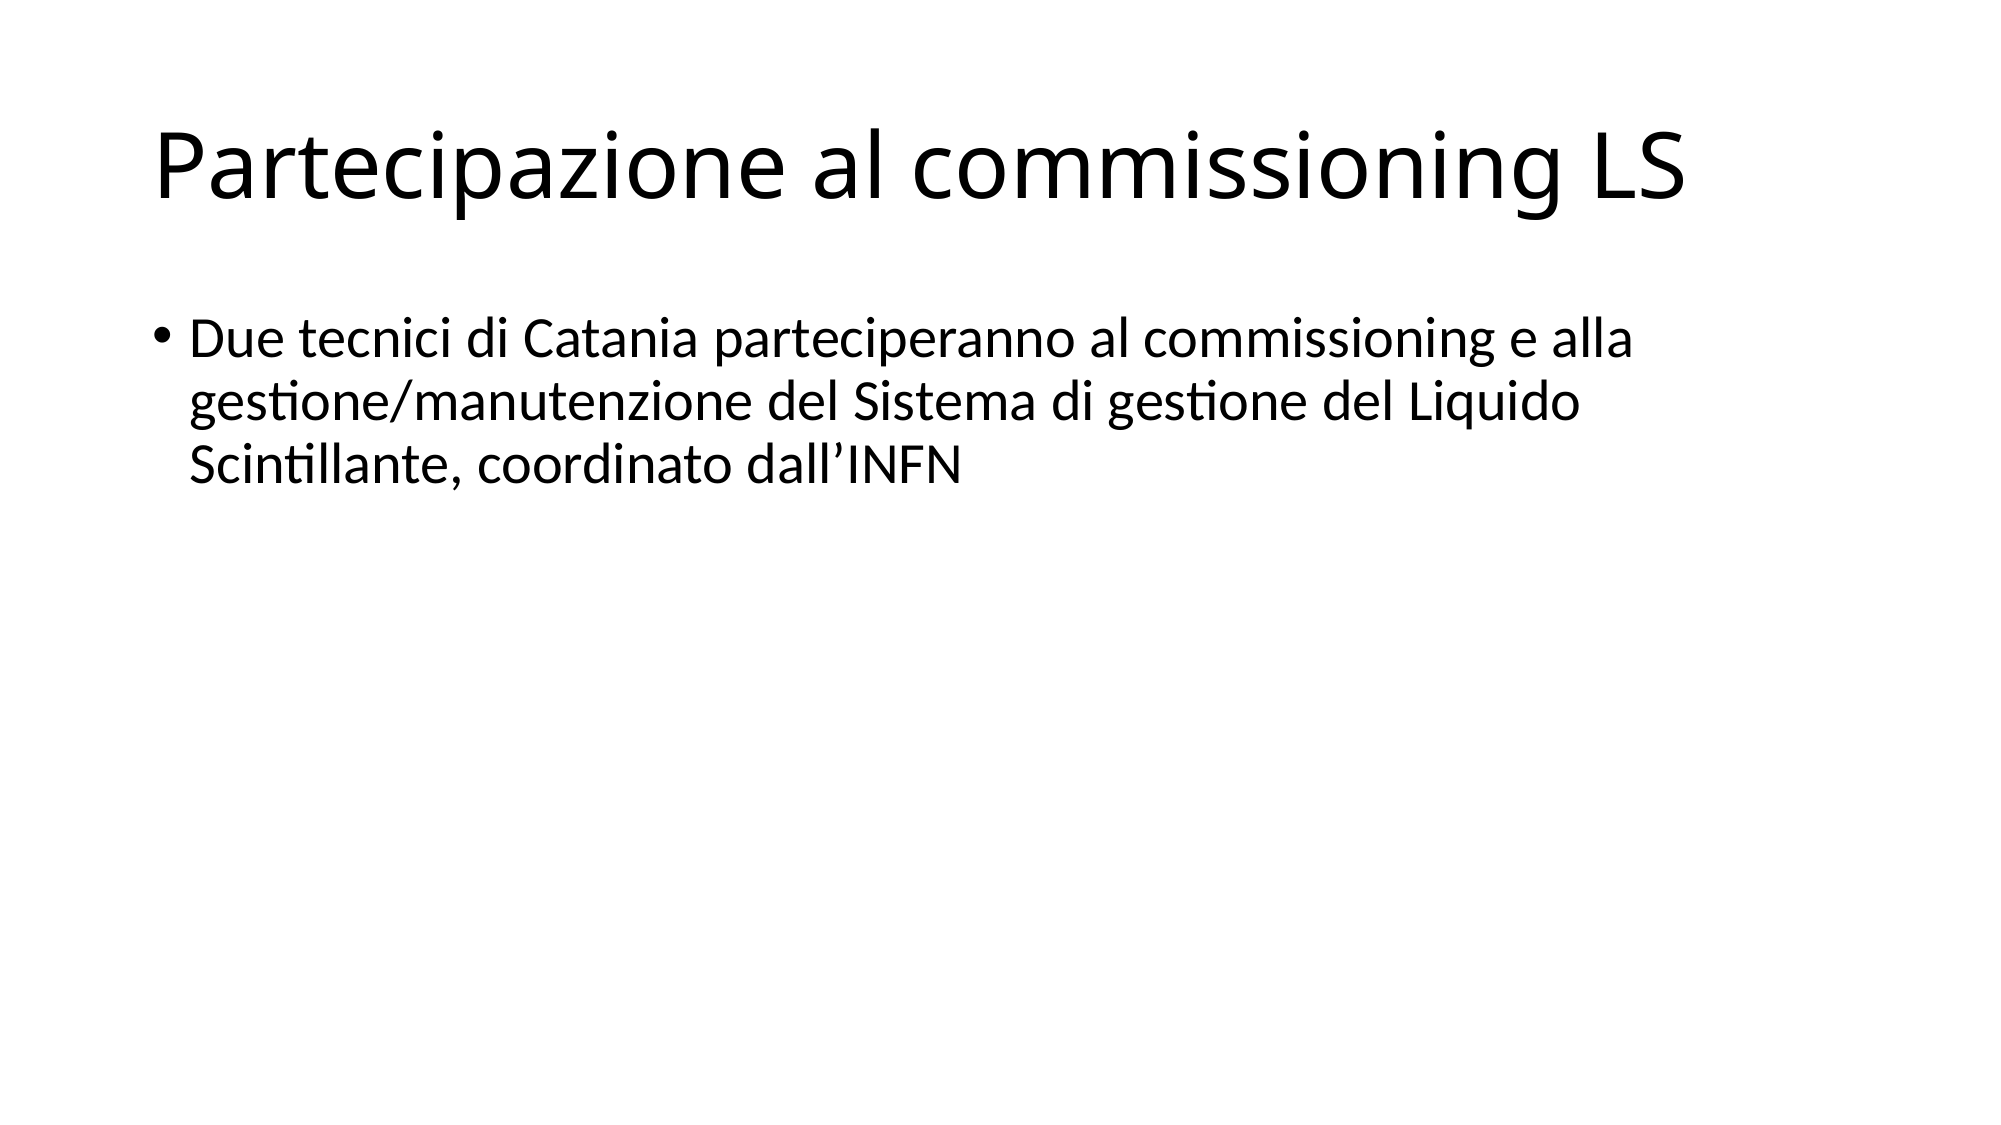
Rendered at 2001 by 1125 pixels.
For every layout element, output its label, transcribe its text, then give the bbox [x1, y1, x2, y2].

title Partecipazione al commissioning LS [137, 59, 1863, 278]
list Due tecnici di Catania parteciperanno al commissioning e alla gestione/manutenzione del Sistema di gestione del Liquido Scintillante, coordinato dall’INFN [137, 299, 1863, 1014]
